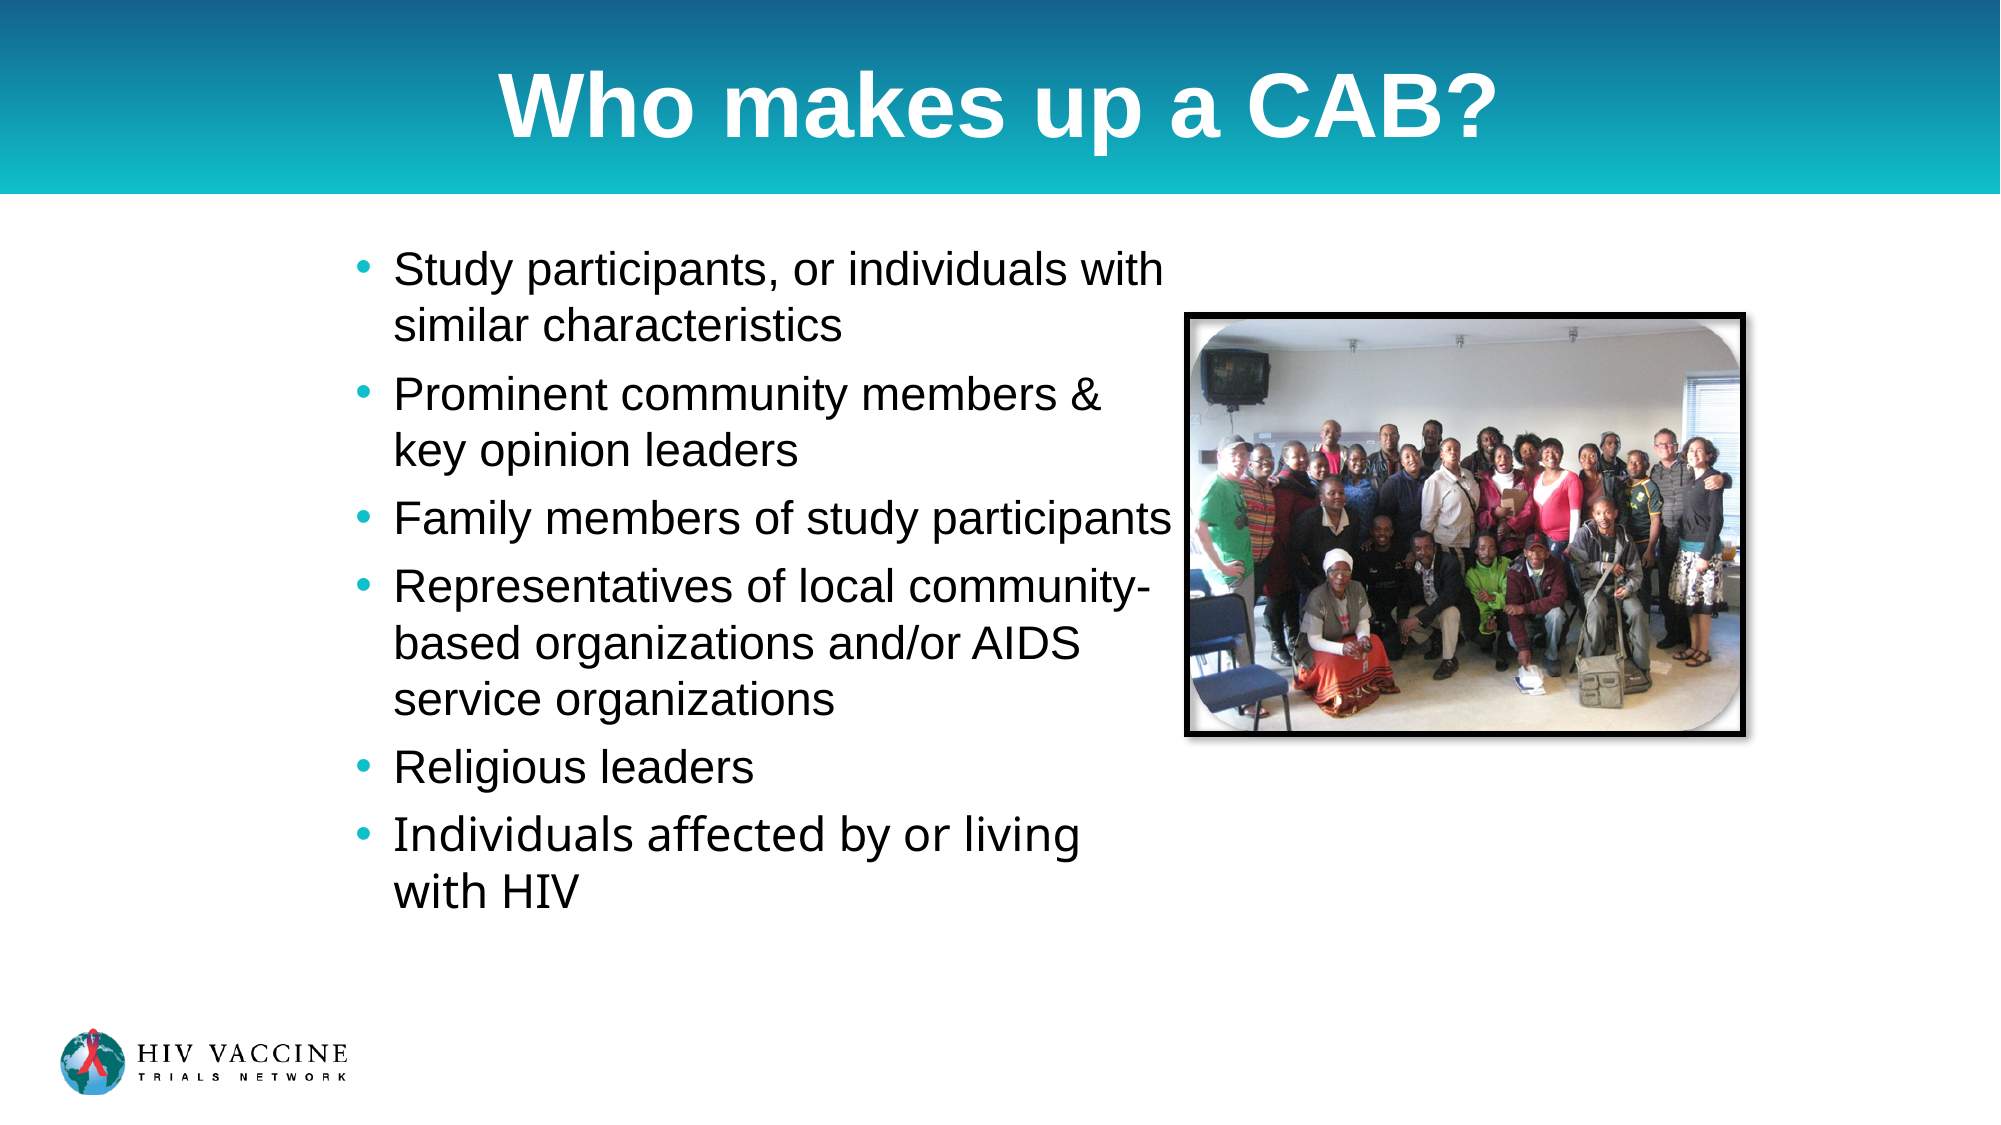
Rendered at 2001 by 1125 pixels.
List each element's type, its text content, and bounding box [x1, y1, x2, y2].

title Who makes up a CAB? [340, 39, 1660, 178]
picture [1190, 318, 1741, 732]
list Study participants, or individuals with similar characteristics Prominent community members & key opinion leaders Family members of study participants Representatives of local community-based organizations and/or AIDS service organizations Religious leaders Individuals affected by or living with HIV [340, 231, 1198, 969]
picture [60, 1028, 347, 1095]
